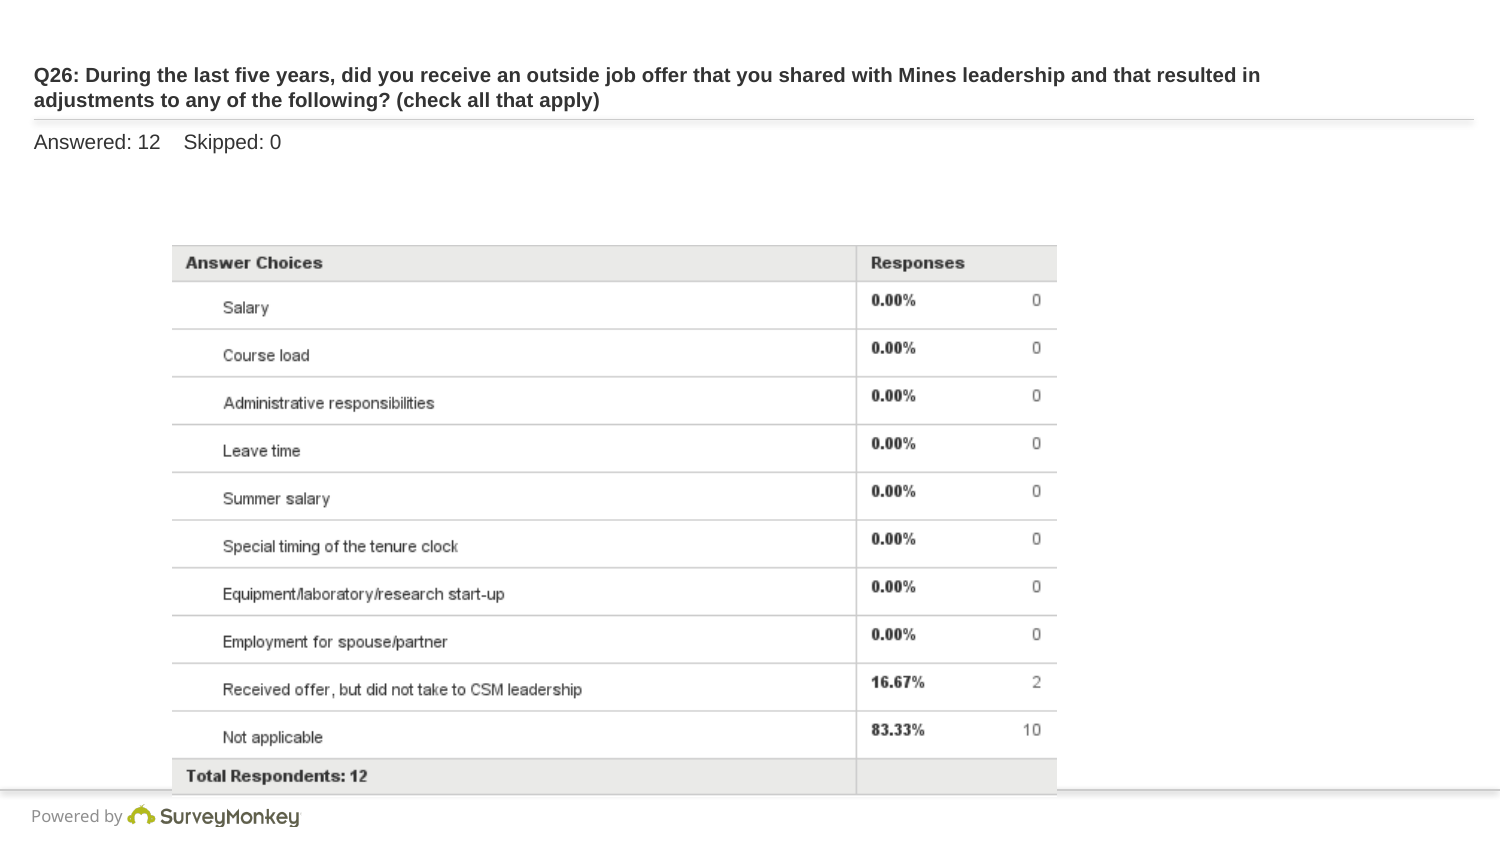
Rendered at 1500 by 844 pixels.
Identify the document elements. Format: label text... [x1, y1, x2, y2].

picture [171, 245, 1057, 797]
title Q26: During the last five years, did you receive an outside job offer that you shared with Mines leadership and that resulted in adjustments to any of the following? (check all that apply) [18, 54, 1369, 119]
list Answered: 12 Skipped: 0 [18, 120, 894, 162]
